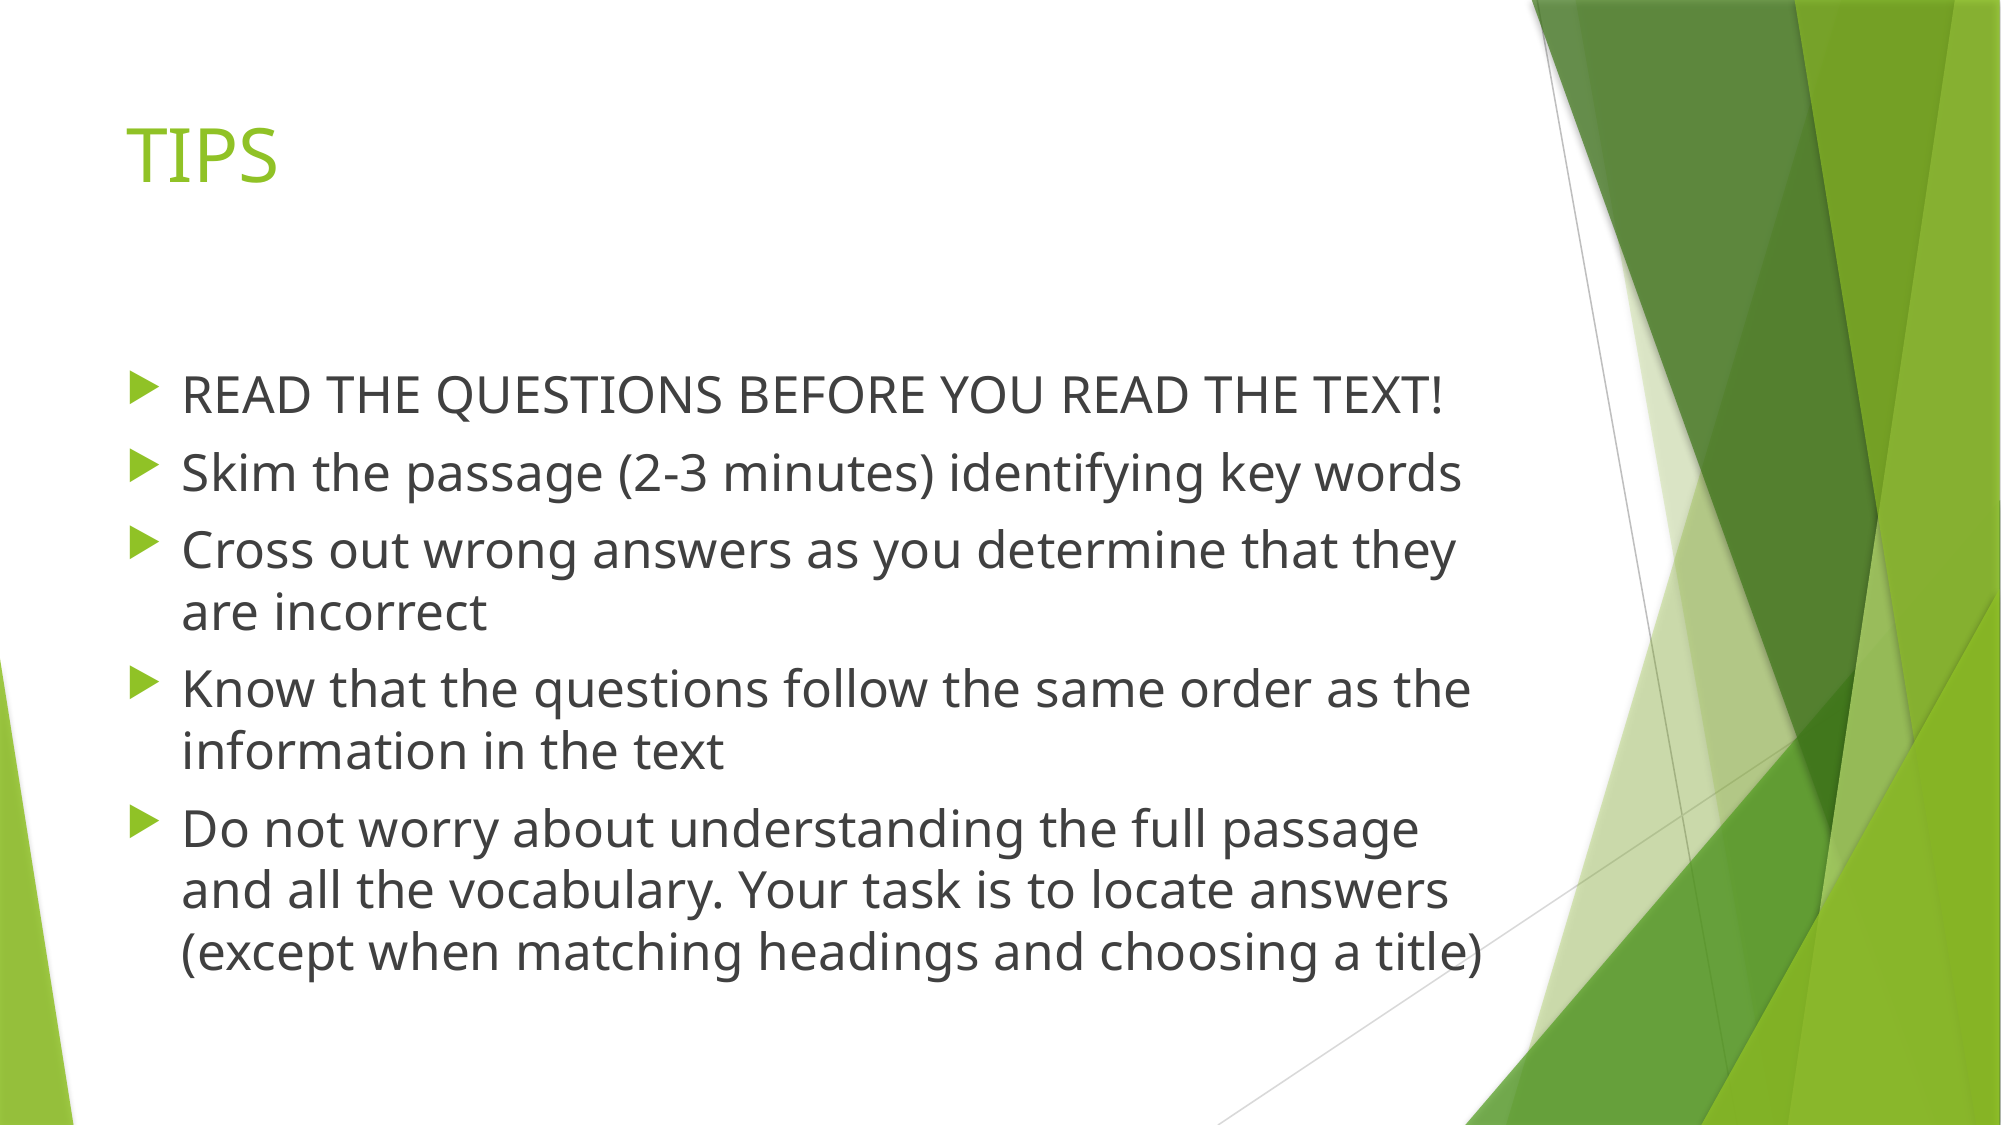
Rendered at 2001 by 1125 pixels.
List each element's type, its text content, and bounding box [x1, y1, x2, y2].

list READ THE QUESTIONS BEFORE YOU READ THE TEXT! Skim the passage (2-3 minutes) identifying key words Cross out wrong answers as you determine that they are incorrect Know that the questions follow the same order as the information in the text Do not worry about understanding the full passage and all the vocabulary. Your task is to locate answers (except when matching headings and choosing a title) [111, 354, 1522, 992]
title TIPS [111, 99, 1522, 317]
